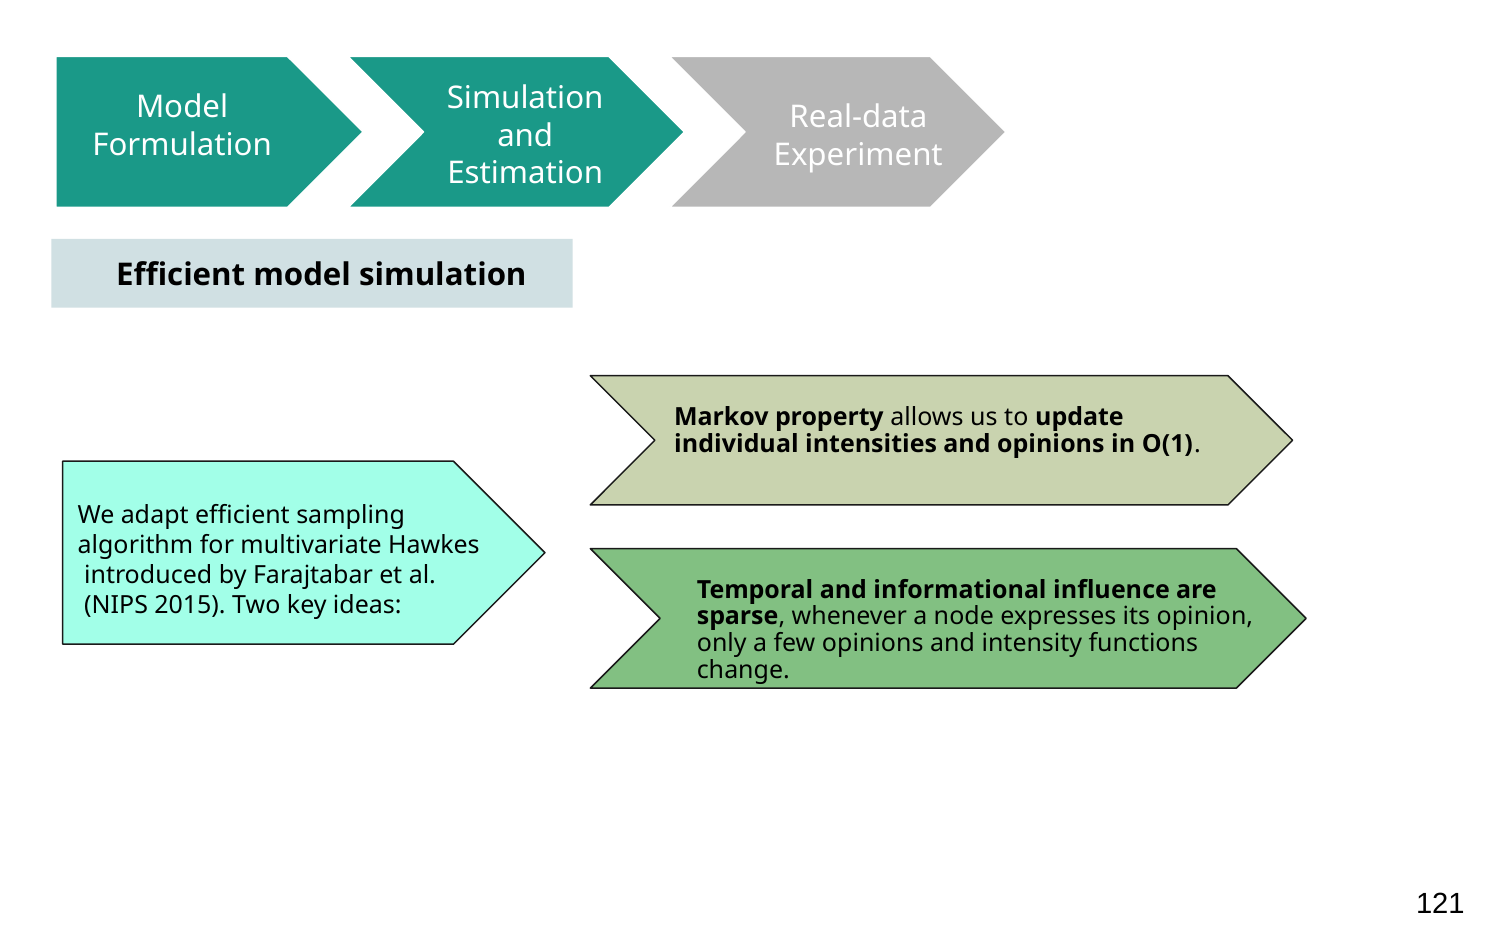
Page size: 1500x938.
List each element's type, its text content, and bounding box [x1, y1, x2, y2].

text_box We adapt efficient sampling algorithm for multivariate Hawkes introduced by Farajtabar et al. (NIPS 2015). Two key ideas: [64, 461, 588, 626]
text_box [590, 548, 1271, 689]
text_box [55, 56, 364, 208]
text_box Markov property allows us to update individual intensities and opinions in O(1). [674, 404, 1290, 516]
text_box [62, 461, 472, 645]
text_box Simulation and Estimation [417, 86, 634, 182]
text_box [967, 92, 1007, 171]
text_box Real-data Experiment [750, 86, 967, 182]
text_box Efficient model simulation [51, 238, 573, 308]
text_box [348, 56, 685, 208]
text_box Model Formulation [62, 76, 302, 172]
text_box [590, 375, 1257, 505]
text_box [669, 56, 961, 208]
text_box Temporal and informational influence are sparse, whenever a node expresses its opinion, only a few opinions and intensity functions change. [696, 576, 1293, 654]
slide_number 121 [1400, 865, 1491, 938]
text_box [1293, 605, 1307, 632]
